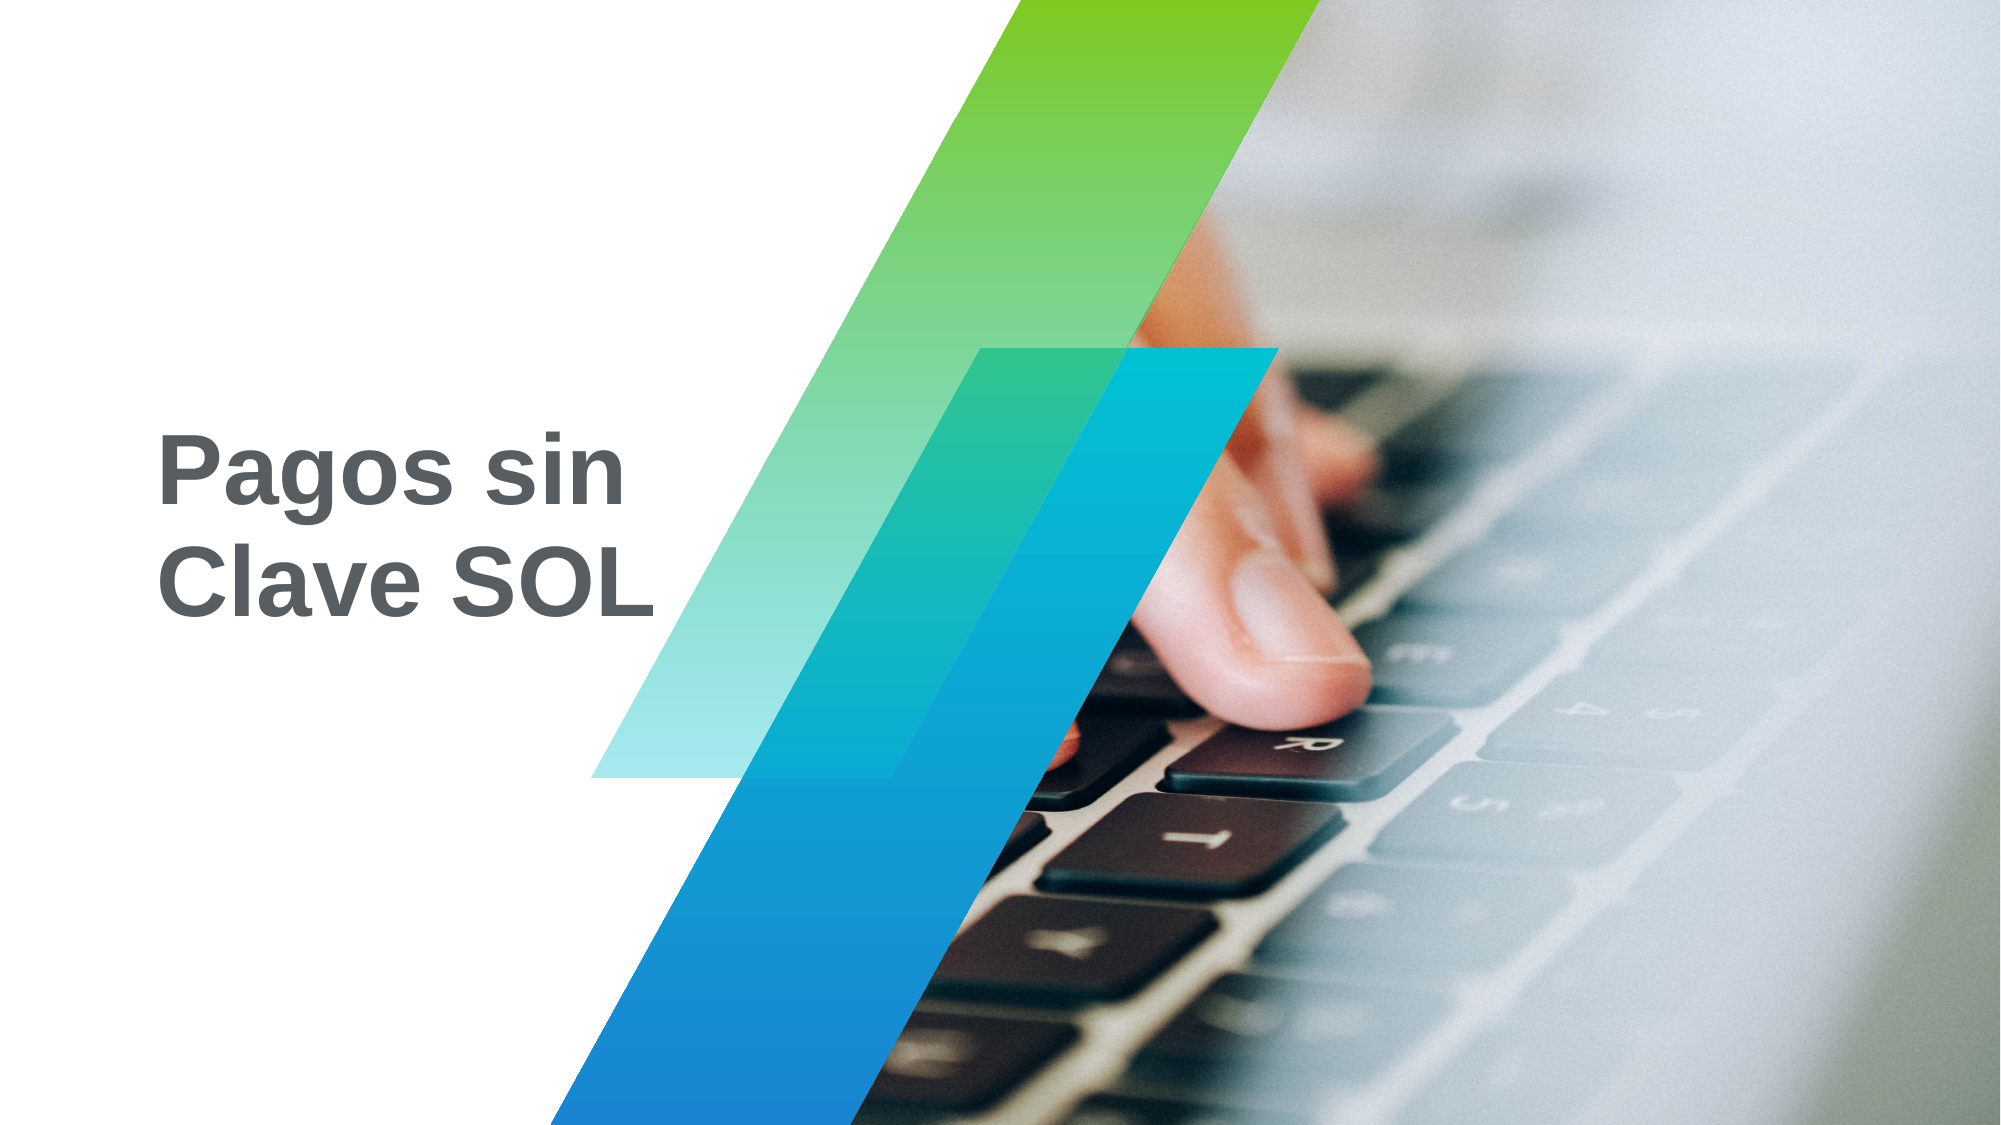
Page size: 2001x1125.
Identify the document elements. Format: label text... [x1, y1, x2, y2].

picture [851, 0, 2001, 1125]
title Pagos sin Clave SOL [156, 387, 816, 639]
